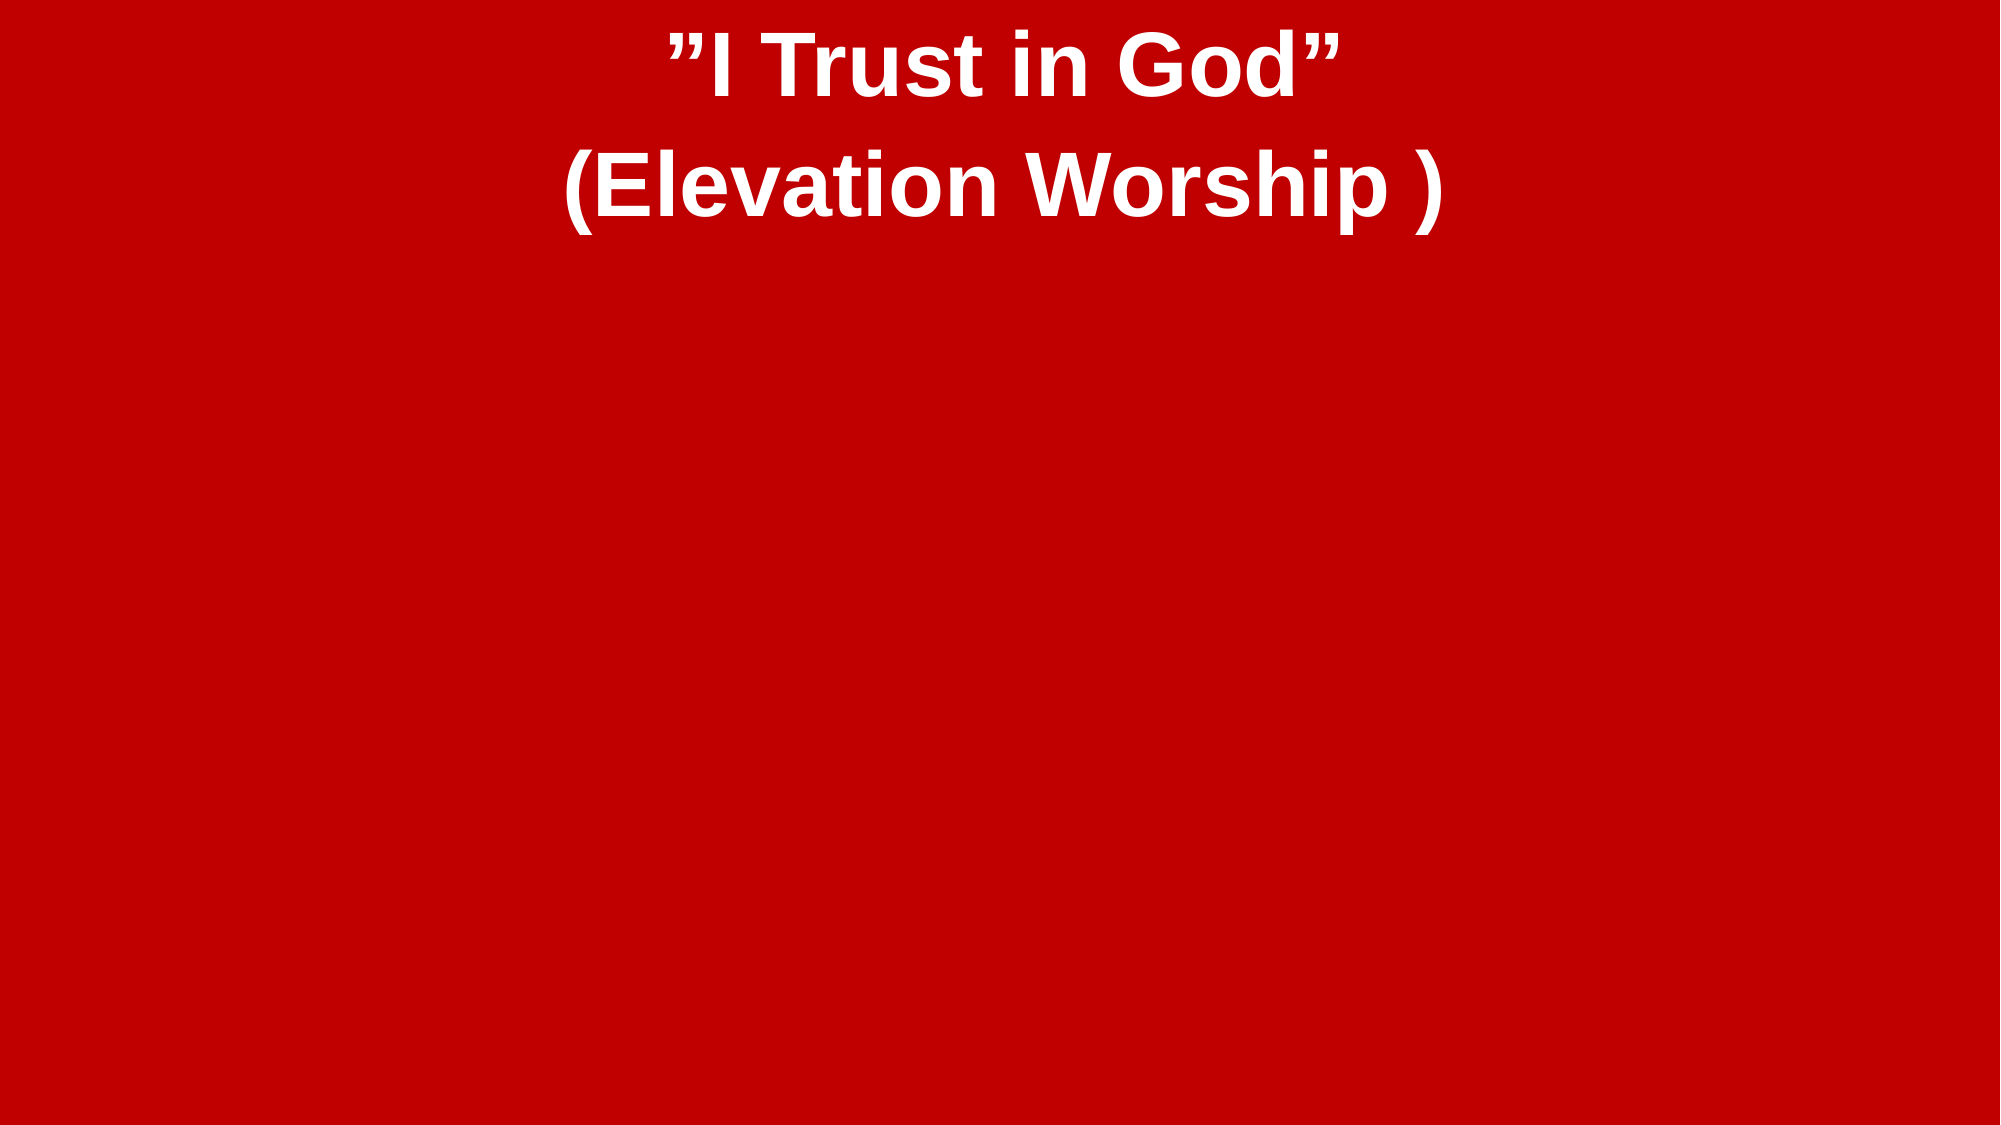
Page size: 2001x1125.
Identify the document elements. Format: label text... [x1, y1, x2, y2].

list ”I Trust in God” (Elevation Worship ) [10, 9, 2000, 784]
